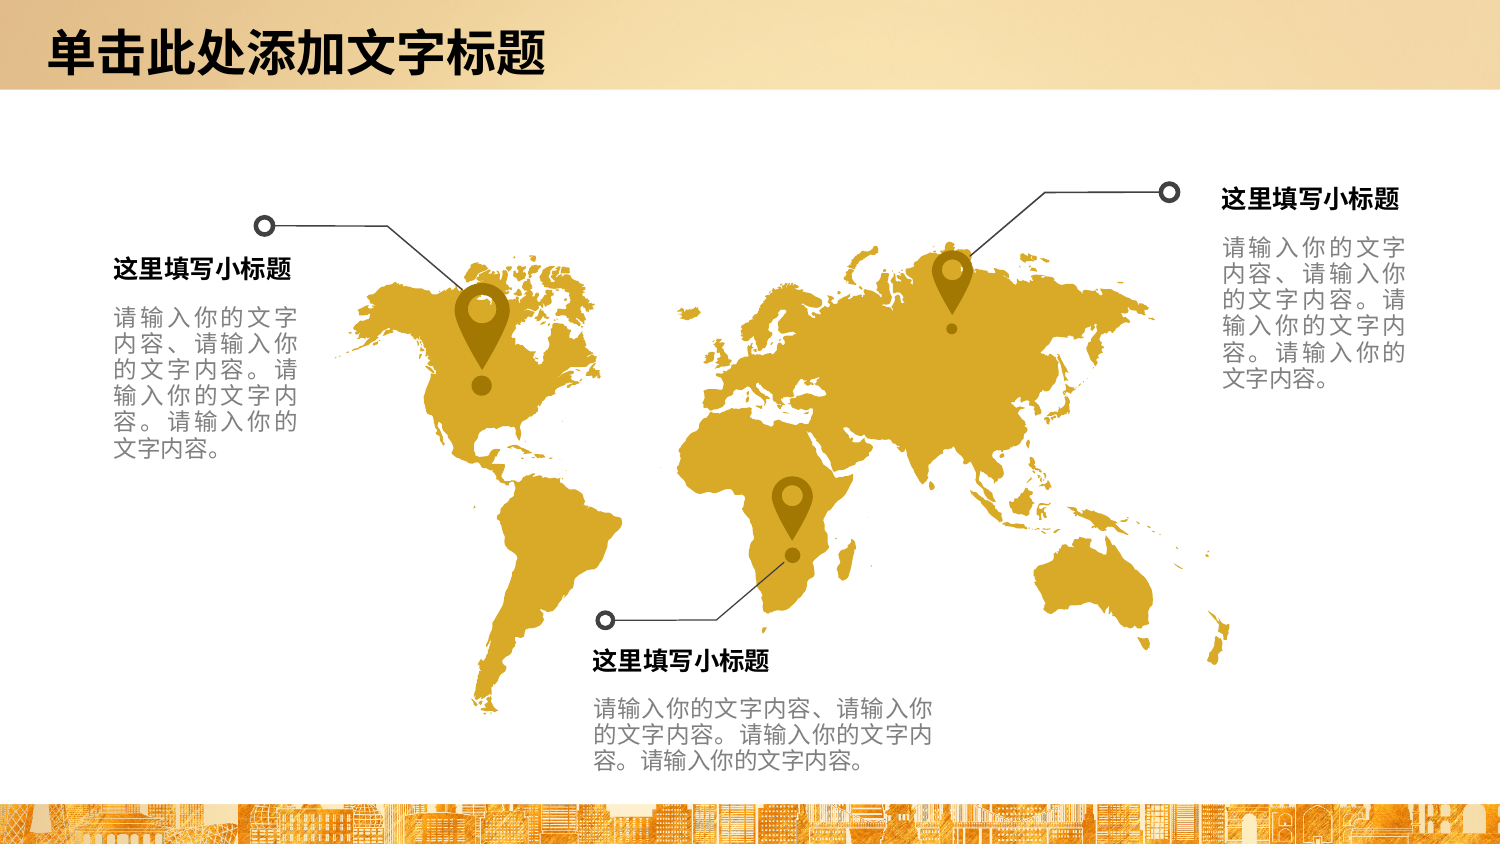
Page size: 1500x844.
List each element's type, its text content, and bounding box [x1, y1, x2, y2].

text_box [931, 250, 973, 335]
text_box 请输入你的文字内容、请输入你的文字内容。请输入你的文字内容。请输入你的文字内容。 [574, 716, 952, 784]
picture [0, 0, 1500, 89]
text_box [253, 214, 463, 291]
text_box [454, 282, 510, 396]
text_box 请输入你的文字内容、请输入你的文字内容。请输入你的文字内容。请输入你的文字内容。 [1203, 225, 1426, 402]
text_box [333, 241, 1230, 716]
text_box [969, 181, 1181, 257]
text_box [771, 476, 813, 564]
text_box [595, 561, 785, 631]
picture [0, 805, 1500, 844]
text_box 这里填写小标题 [1202, 173, 1426, 224]
text_box 这里填写小标题 [94, 243, 317, 294]
text_box 请输入你的文字内容、请输入你的文字内容。请输入你的文字内容。请输入你的文字内容。 [95, 295, 317, 472]
